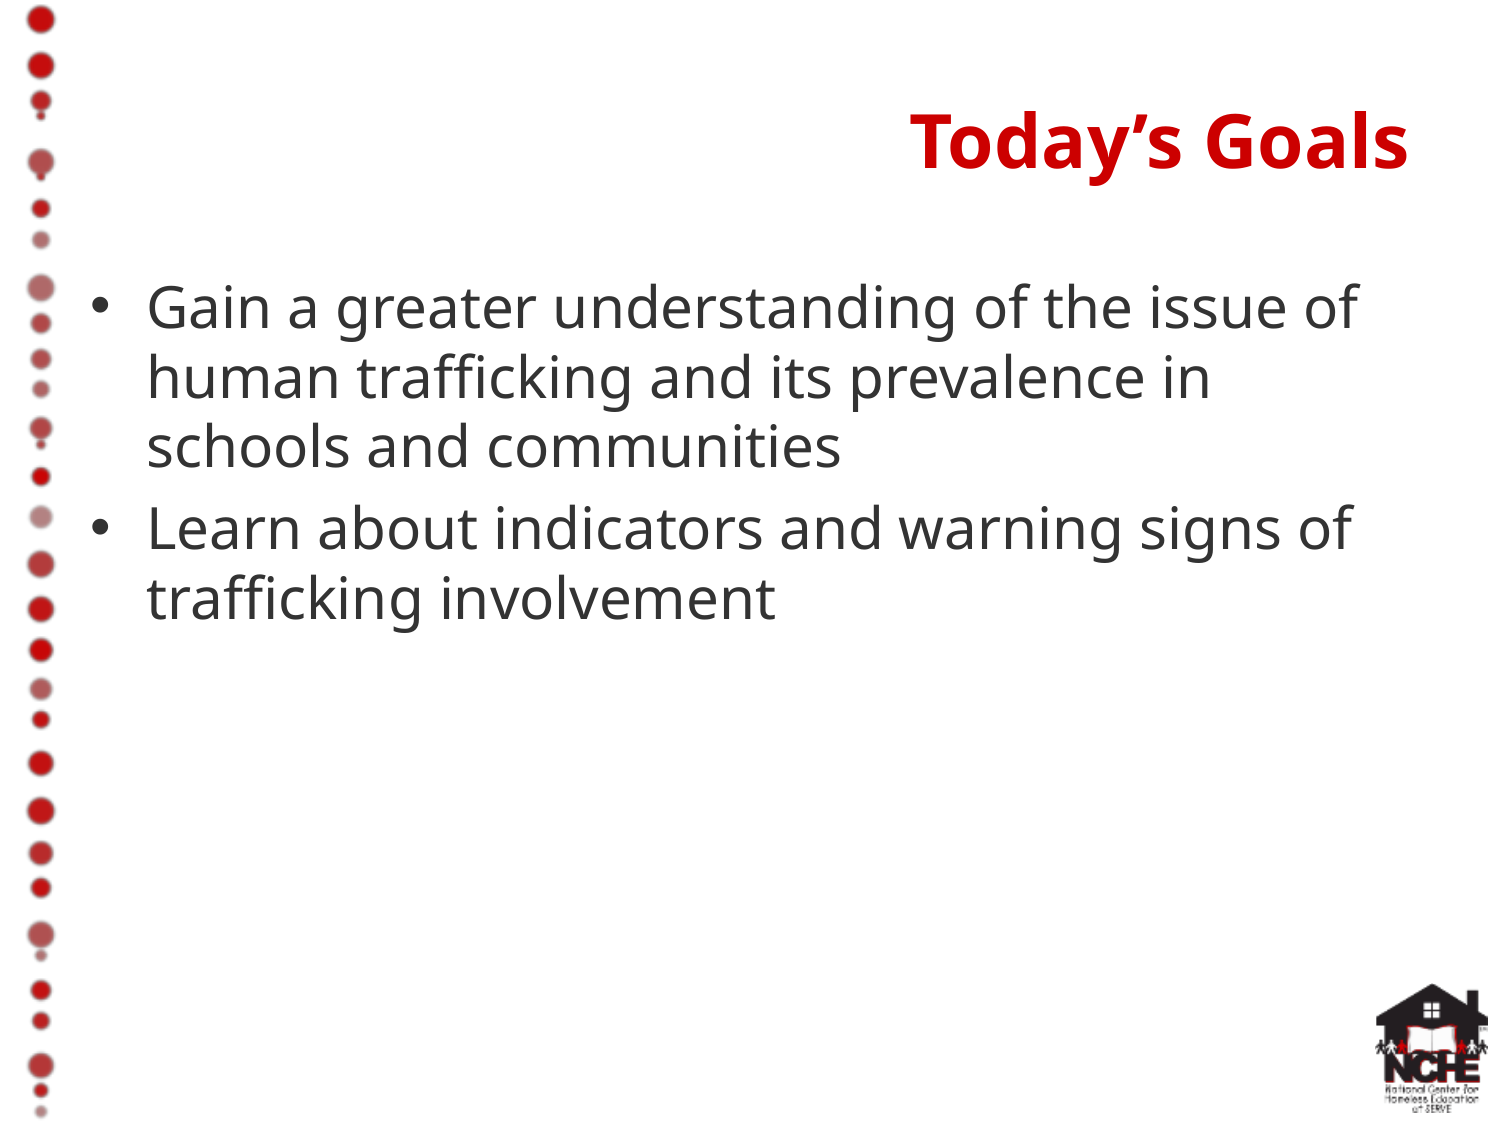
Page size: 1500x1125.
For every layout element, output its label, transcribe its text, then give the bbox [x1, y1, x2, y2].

picture [1375, 983, 1488, 1113]
list Gain a greater understanding of the issue of human trafficking and its prevalence in schools and communities Learn about indicators and warning signs of trafficking involvement [75, 262, 1425, 1005]
picture [12, 0, 75, 1125]
title Today’s Goals [75, 45, 1425, 233]
